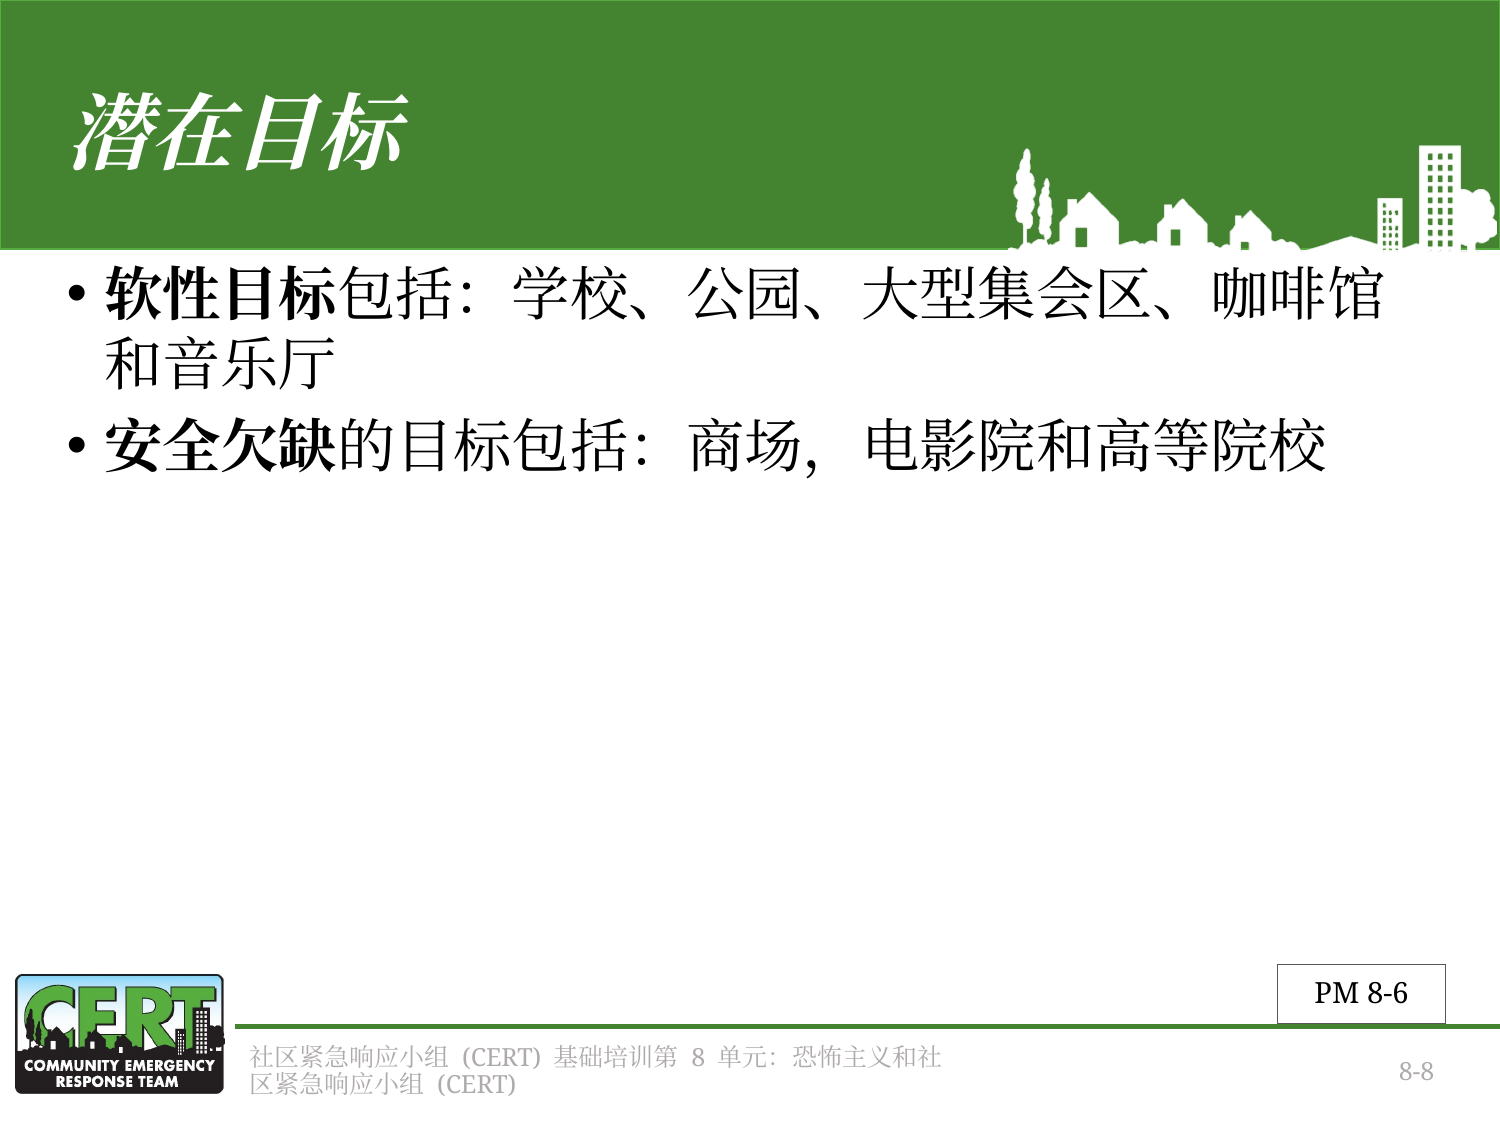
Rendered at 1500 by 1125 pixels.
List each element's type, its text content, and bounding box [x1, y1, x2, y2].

list 8-8 [1153, 1047, 1450, 1098]
list 社区紧急响应小组 (CERT) 基础培训第 8 单元：恐怖主义和社区紧急响应小组 (CERT) [234, 1047, 963, 1098]
title 潜在目标 [51, 52, 1005, 220]
picture [14, 973, 225, 1094]
list PM 8-6 [1277, 964, 1446, 1024]
list 软性目标包括：学校、公园、大型集会区、咖啡馆和音乐厅 安全欠缺的目标包括：商场，电影院和高等院校 [51, 249, 1449, 1034]
picture [1005, 138, 1500, 252]
